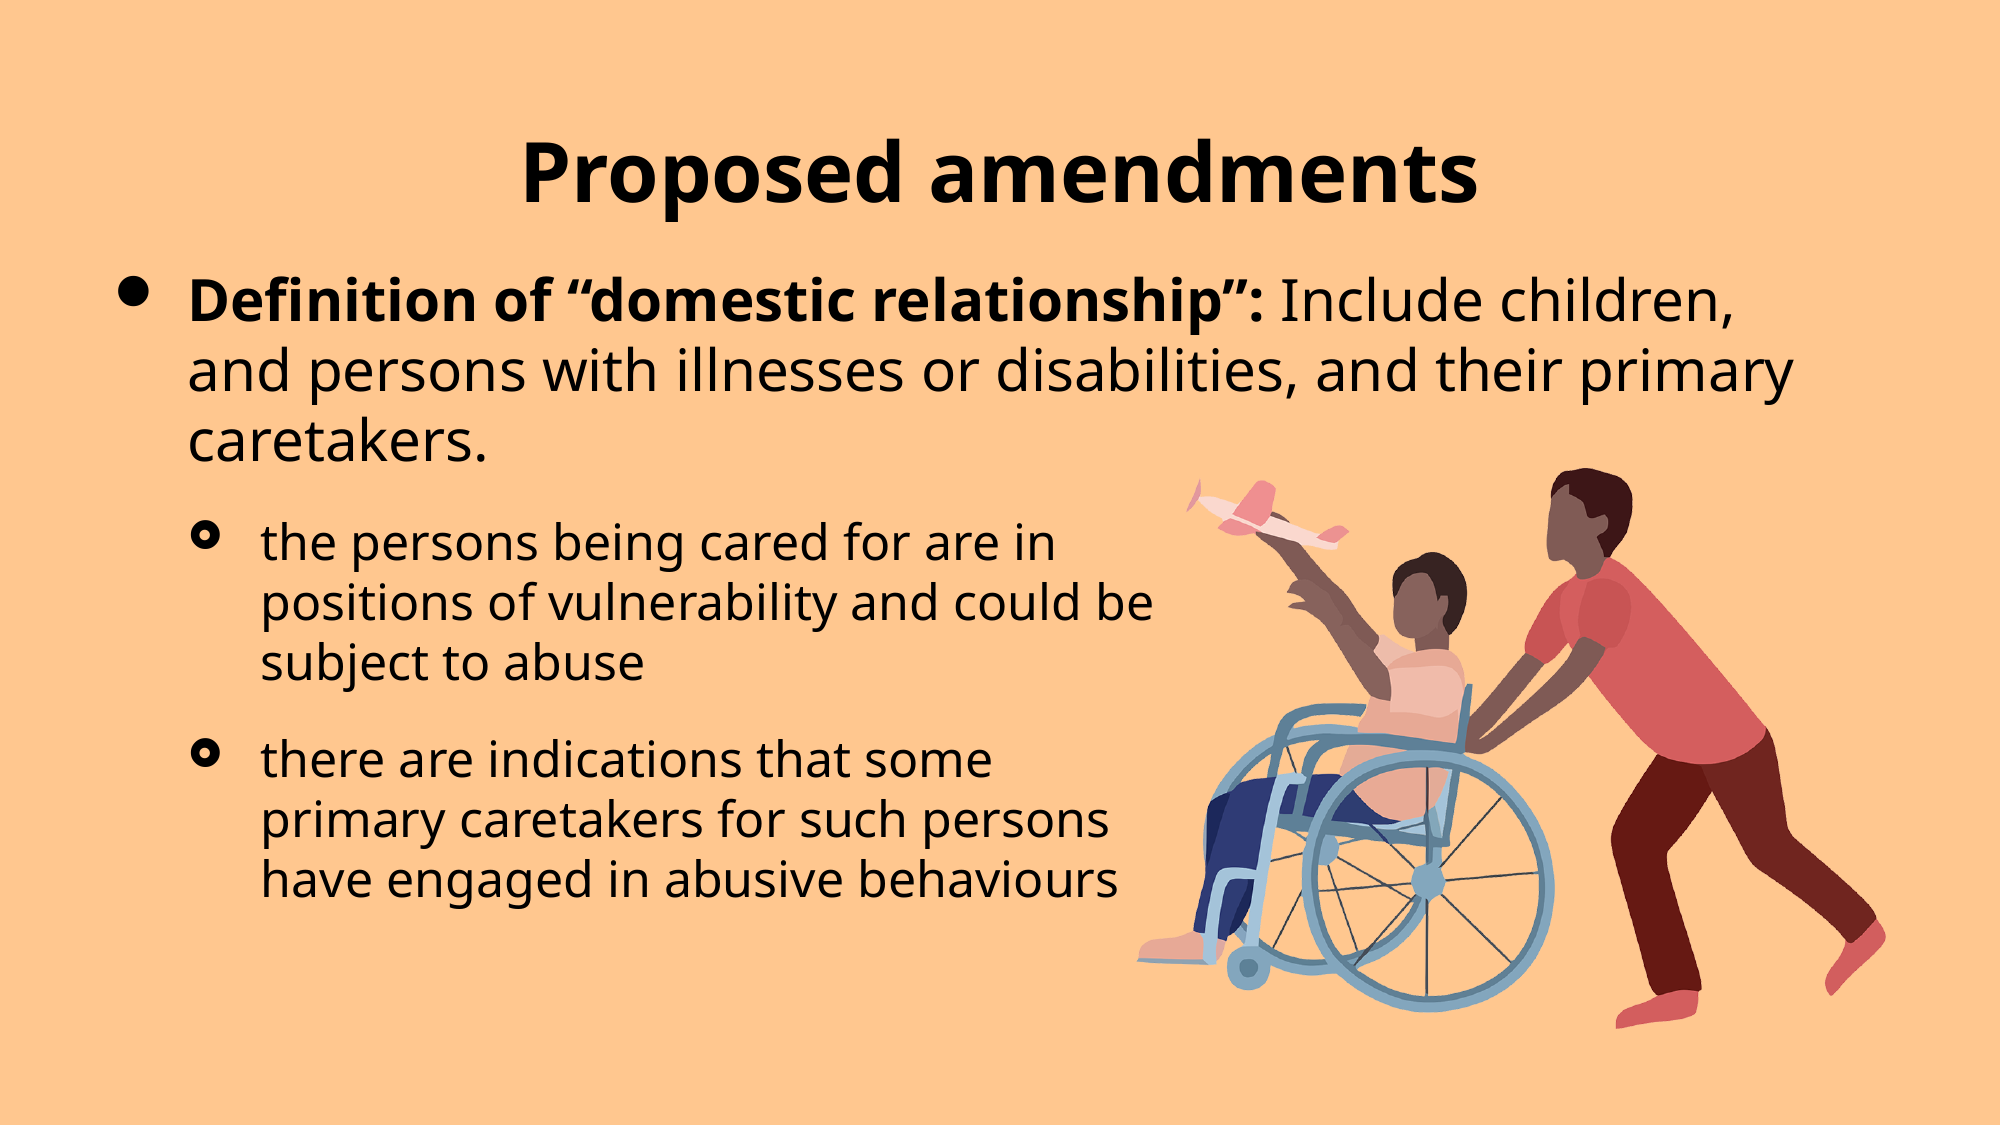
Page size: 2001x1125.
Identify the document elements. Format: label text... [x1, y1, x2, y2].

title Proposed amendments [0, 119, 2000, 308]
picture [1136, 468, 1887, 1029]
list Definition of “domestic relationship”: Include children, and persons with illnesses or disabilities, and their primary caretakers. the persons being cared for are in positions of vulnerability and could be subject to abuse there are indications that some primary caretakers for such persons have engaged in abusive behaviours [114, 262, 1886, 844]
